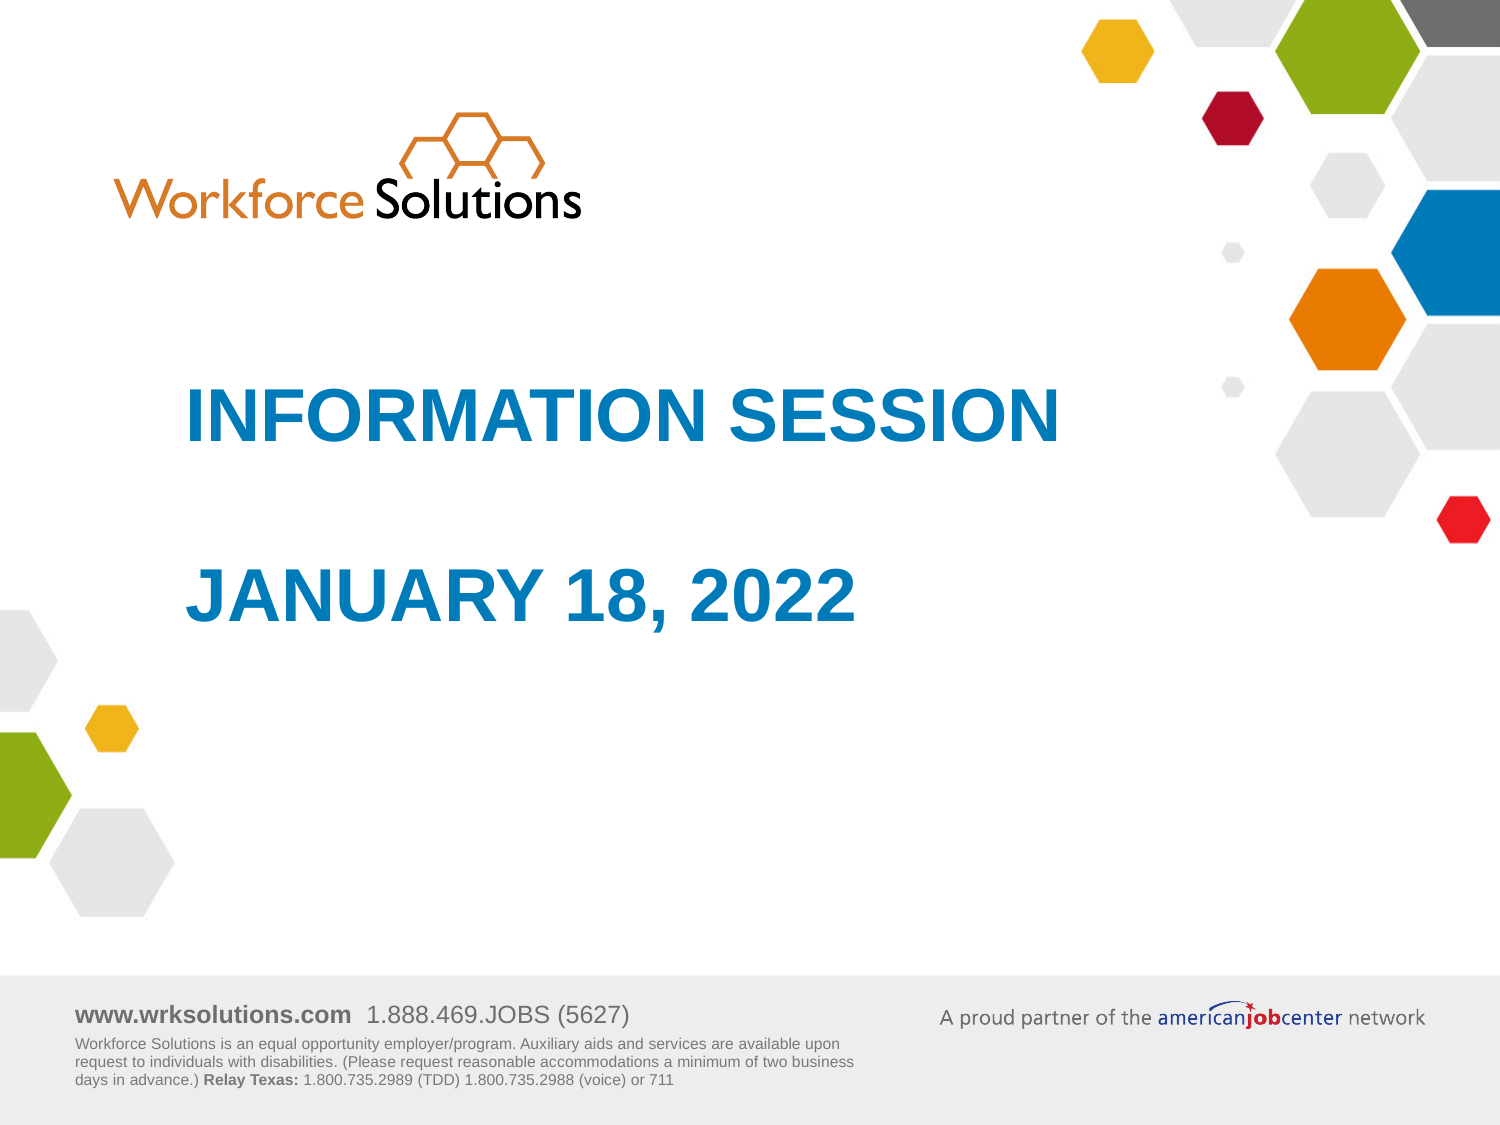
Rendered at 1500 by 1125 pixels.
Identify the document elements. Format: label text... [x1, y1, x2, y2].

picture [0, 0, 1500, 1125]
text_box Information session January 18, 2022 [170, 359, 1105, 645]
